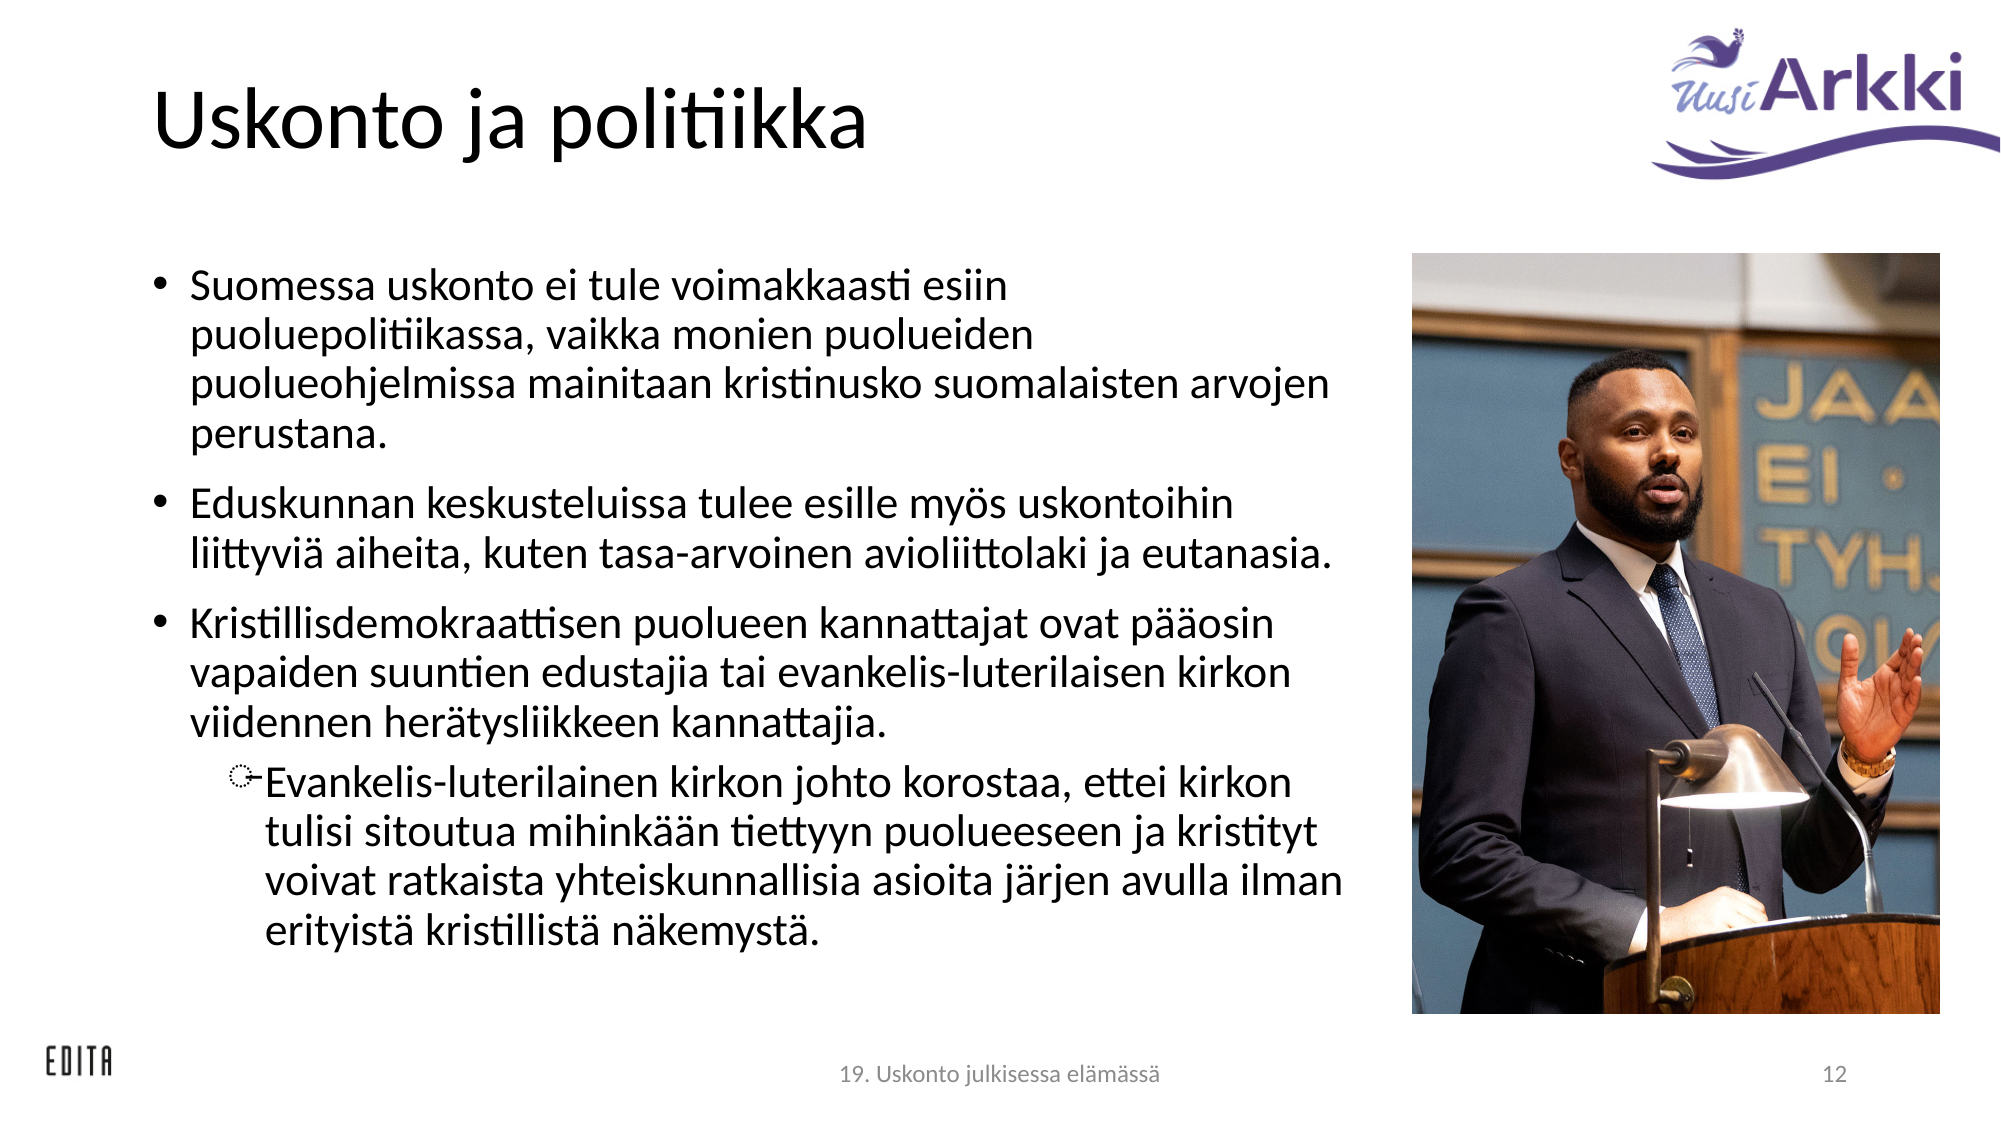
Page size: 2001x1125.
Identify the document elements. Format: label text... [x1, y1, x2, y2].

title Uskonto ja politiikka [137, 59, 1586, 181]
footer 19. Uskonto julkisessa elämässä [662, 1042, 1338, 1103]
slide_number 12 [1412, 1042, 1863, 1103]
picture [0, 0, 2001, 1125]
list Suomessa uskonto ei tule voimakkaasti esiin puoluepolitiikassa, vaikka monien puolueiden puolueohjelmissa mainitaan kristinusko suomalaisten arvojen perustana. Eduskunnan keskusteluissa tulee esille myös uskontoihin liittyviä aiheita, kuten tasa-arvoinen avioliittolaki ja eutanasia. Kristillisdemokraattisen puolueen kannattajat ovat pääosin vapaiden suuntien edustajia tai evankelis-luterilaisen kirkon viidennen herätysliikkeen kannattajia. Evankelis-luterilainen kirkon johto korostaa, ettei kirkon tulisi sitoutua mihinkään tiettyyn puolueeseen ja kristityt voivat ratkaista yhteiskunnallisia asioita järjen avulla ilman erityistä kristillistä näkemystä. [137, 253, 1364, 1014]
